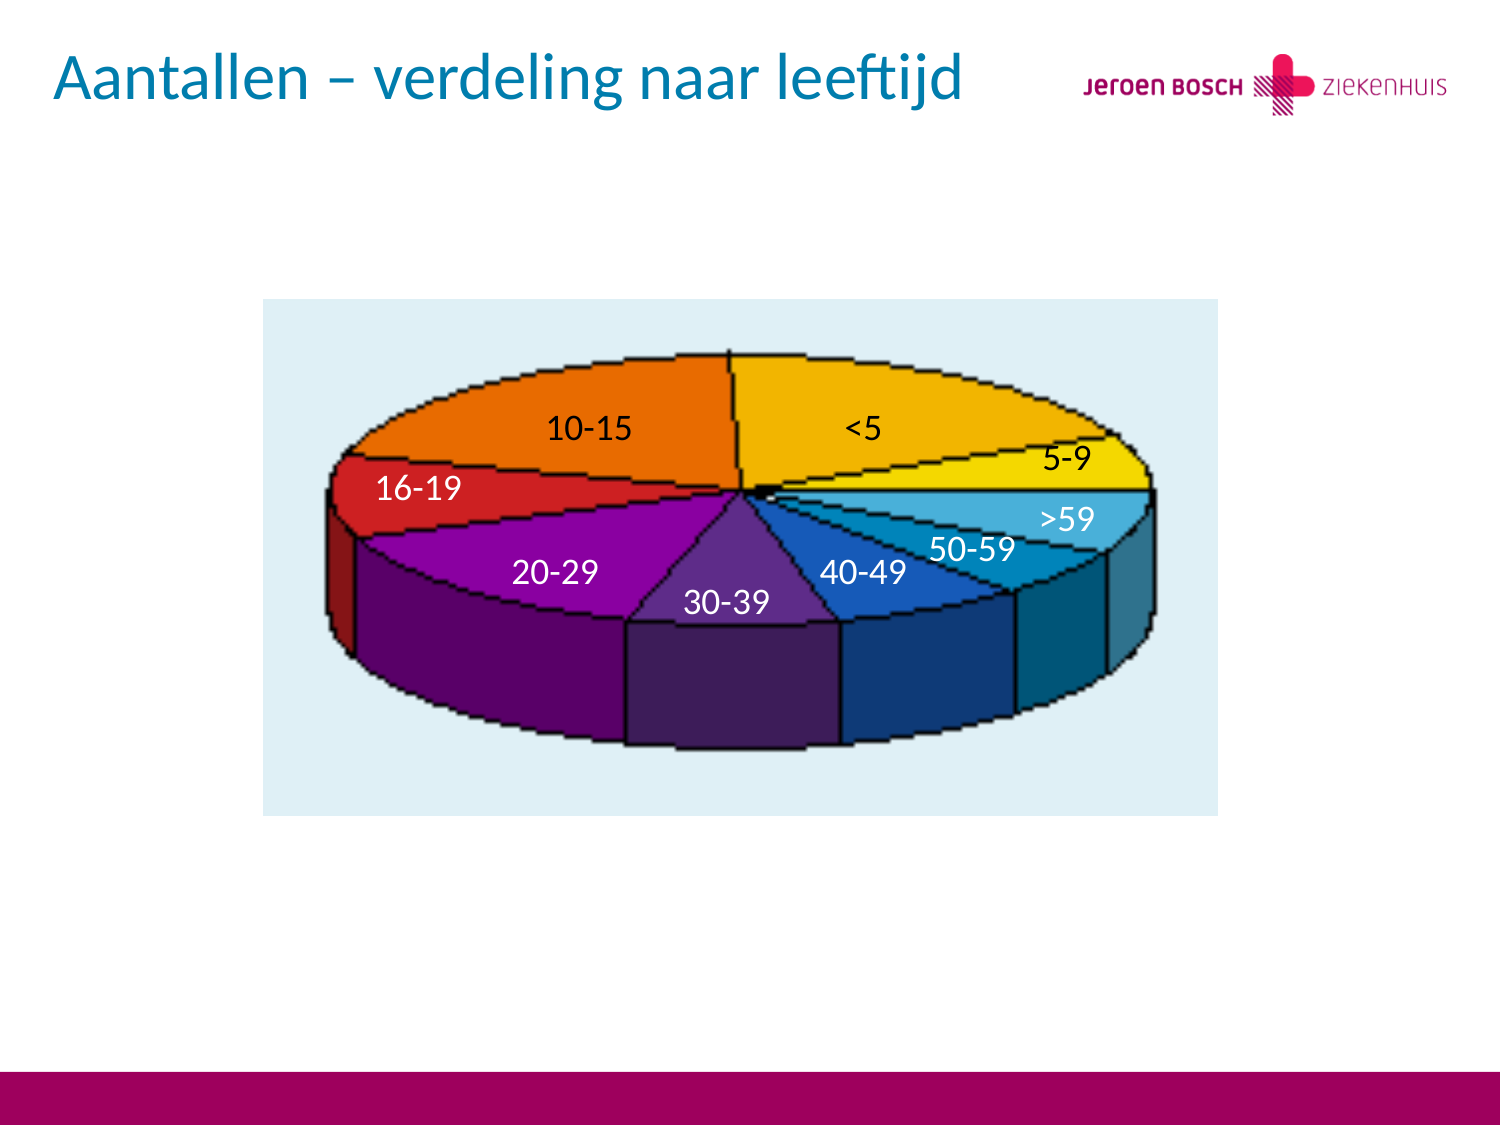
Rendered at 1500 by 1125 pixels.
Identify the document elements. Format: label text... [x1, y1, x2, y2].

picture [263, 298, 1218, 816]
title Aantallen – verdeling naar leeftijd [52, 32, 1051, 193]
picture [1083, 52, 1447, 117]
